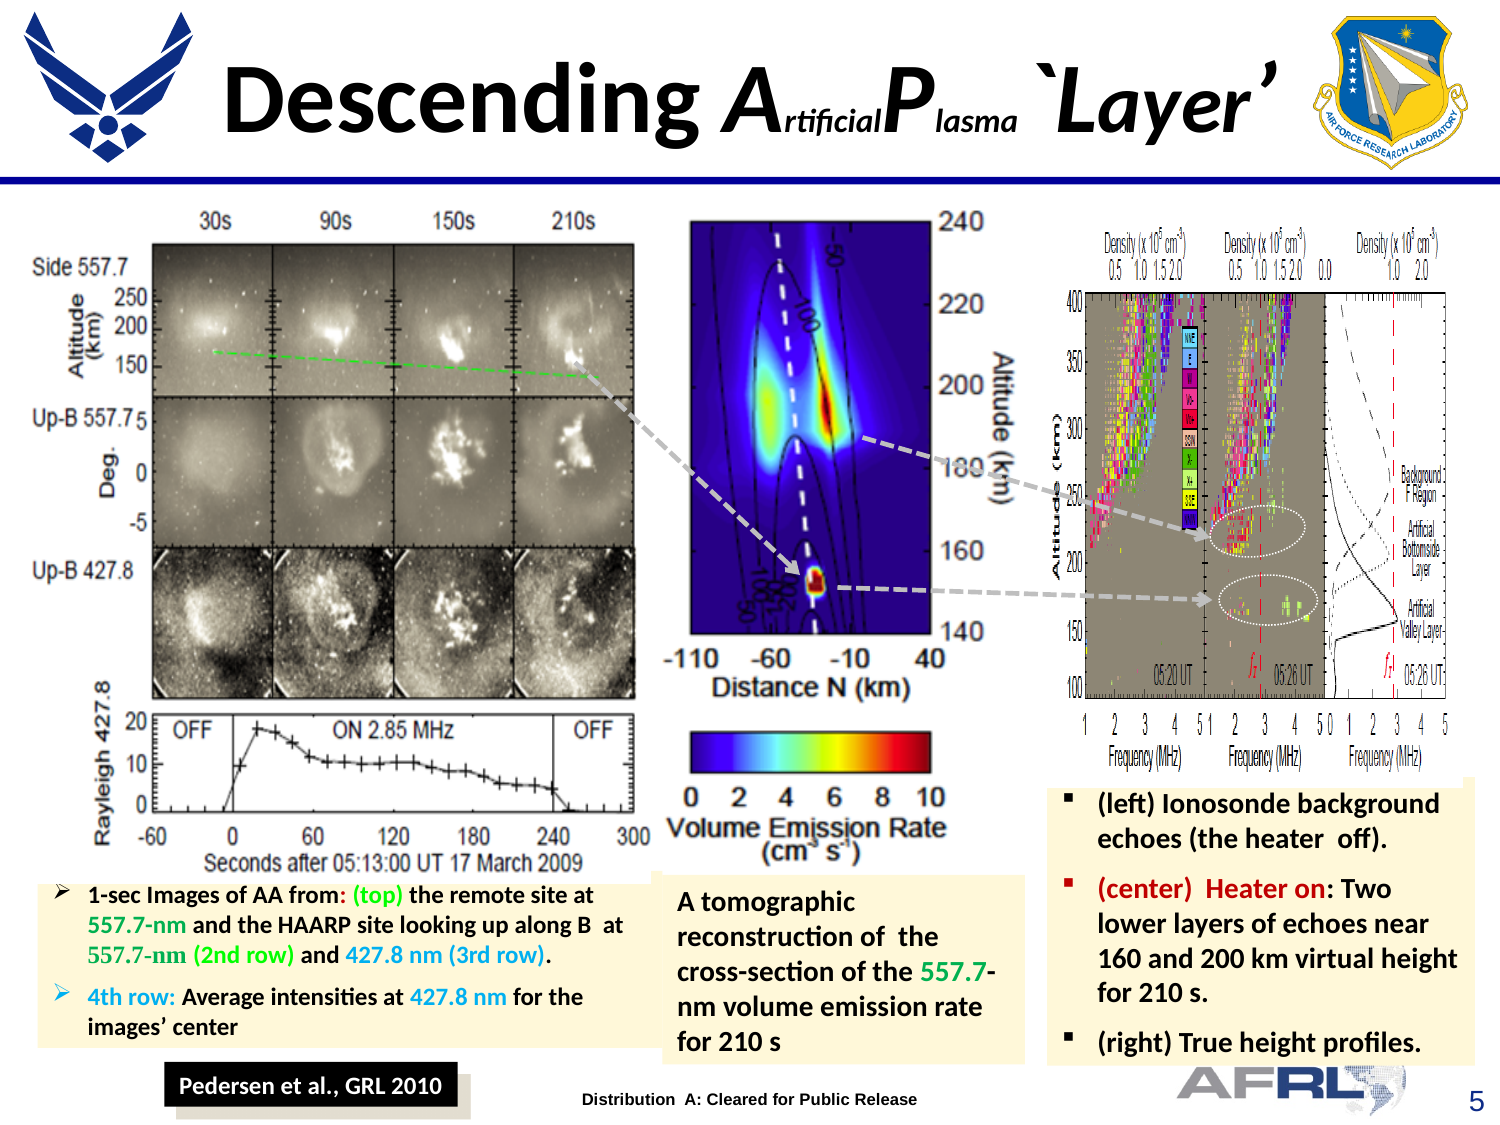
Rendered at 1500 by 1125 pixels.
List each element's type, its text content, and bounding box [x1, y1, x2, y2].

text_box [862, 437, 1211, 538]
picture [1175, 1066, 1406, 1123]
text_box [574, 362, 801, 576]
text_box Pedersen et al., GRL 2010 [164, 1061, 458, 1107]
title Descending ArtificialPlasma `Layer’ [174, 24, 1325, 138]
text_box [837, 587, 1213, 601]
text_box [662, 199, 1026, 1068]
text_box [24, 187, 663, 1048]
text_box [1037, 187, 1476, 1040]
picture [1313, 16, 1468, 170]
